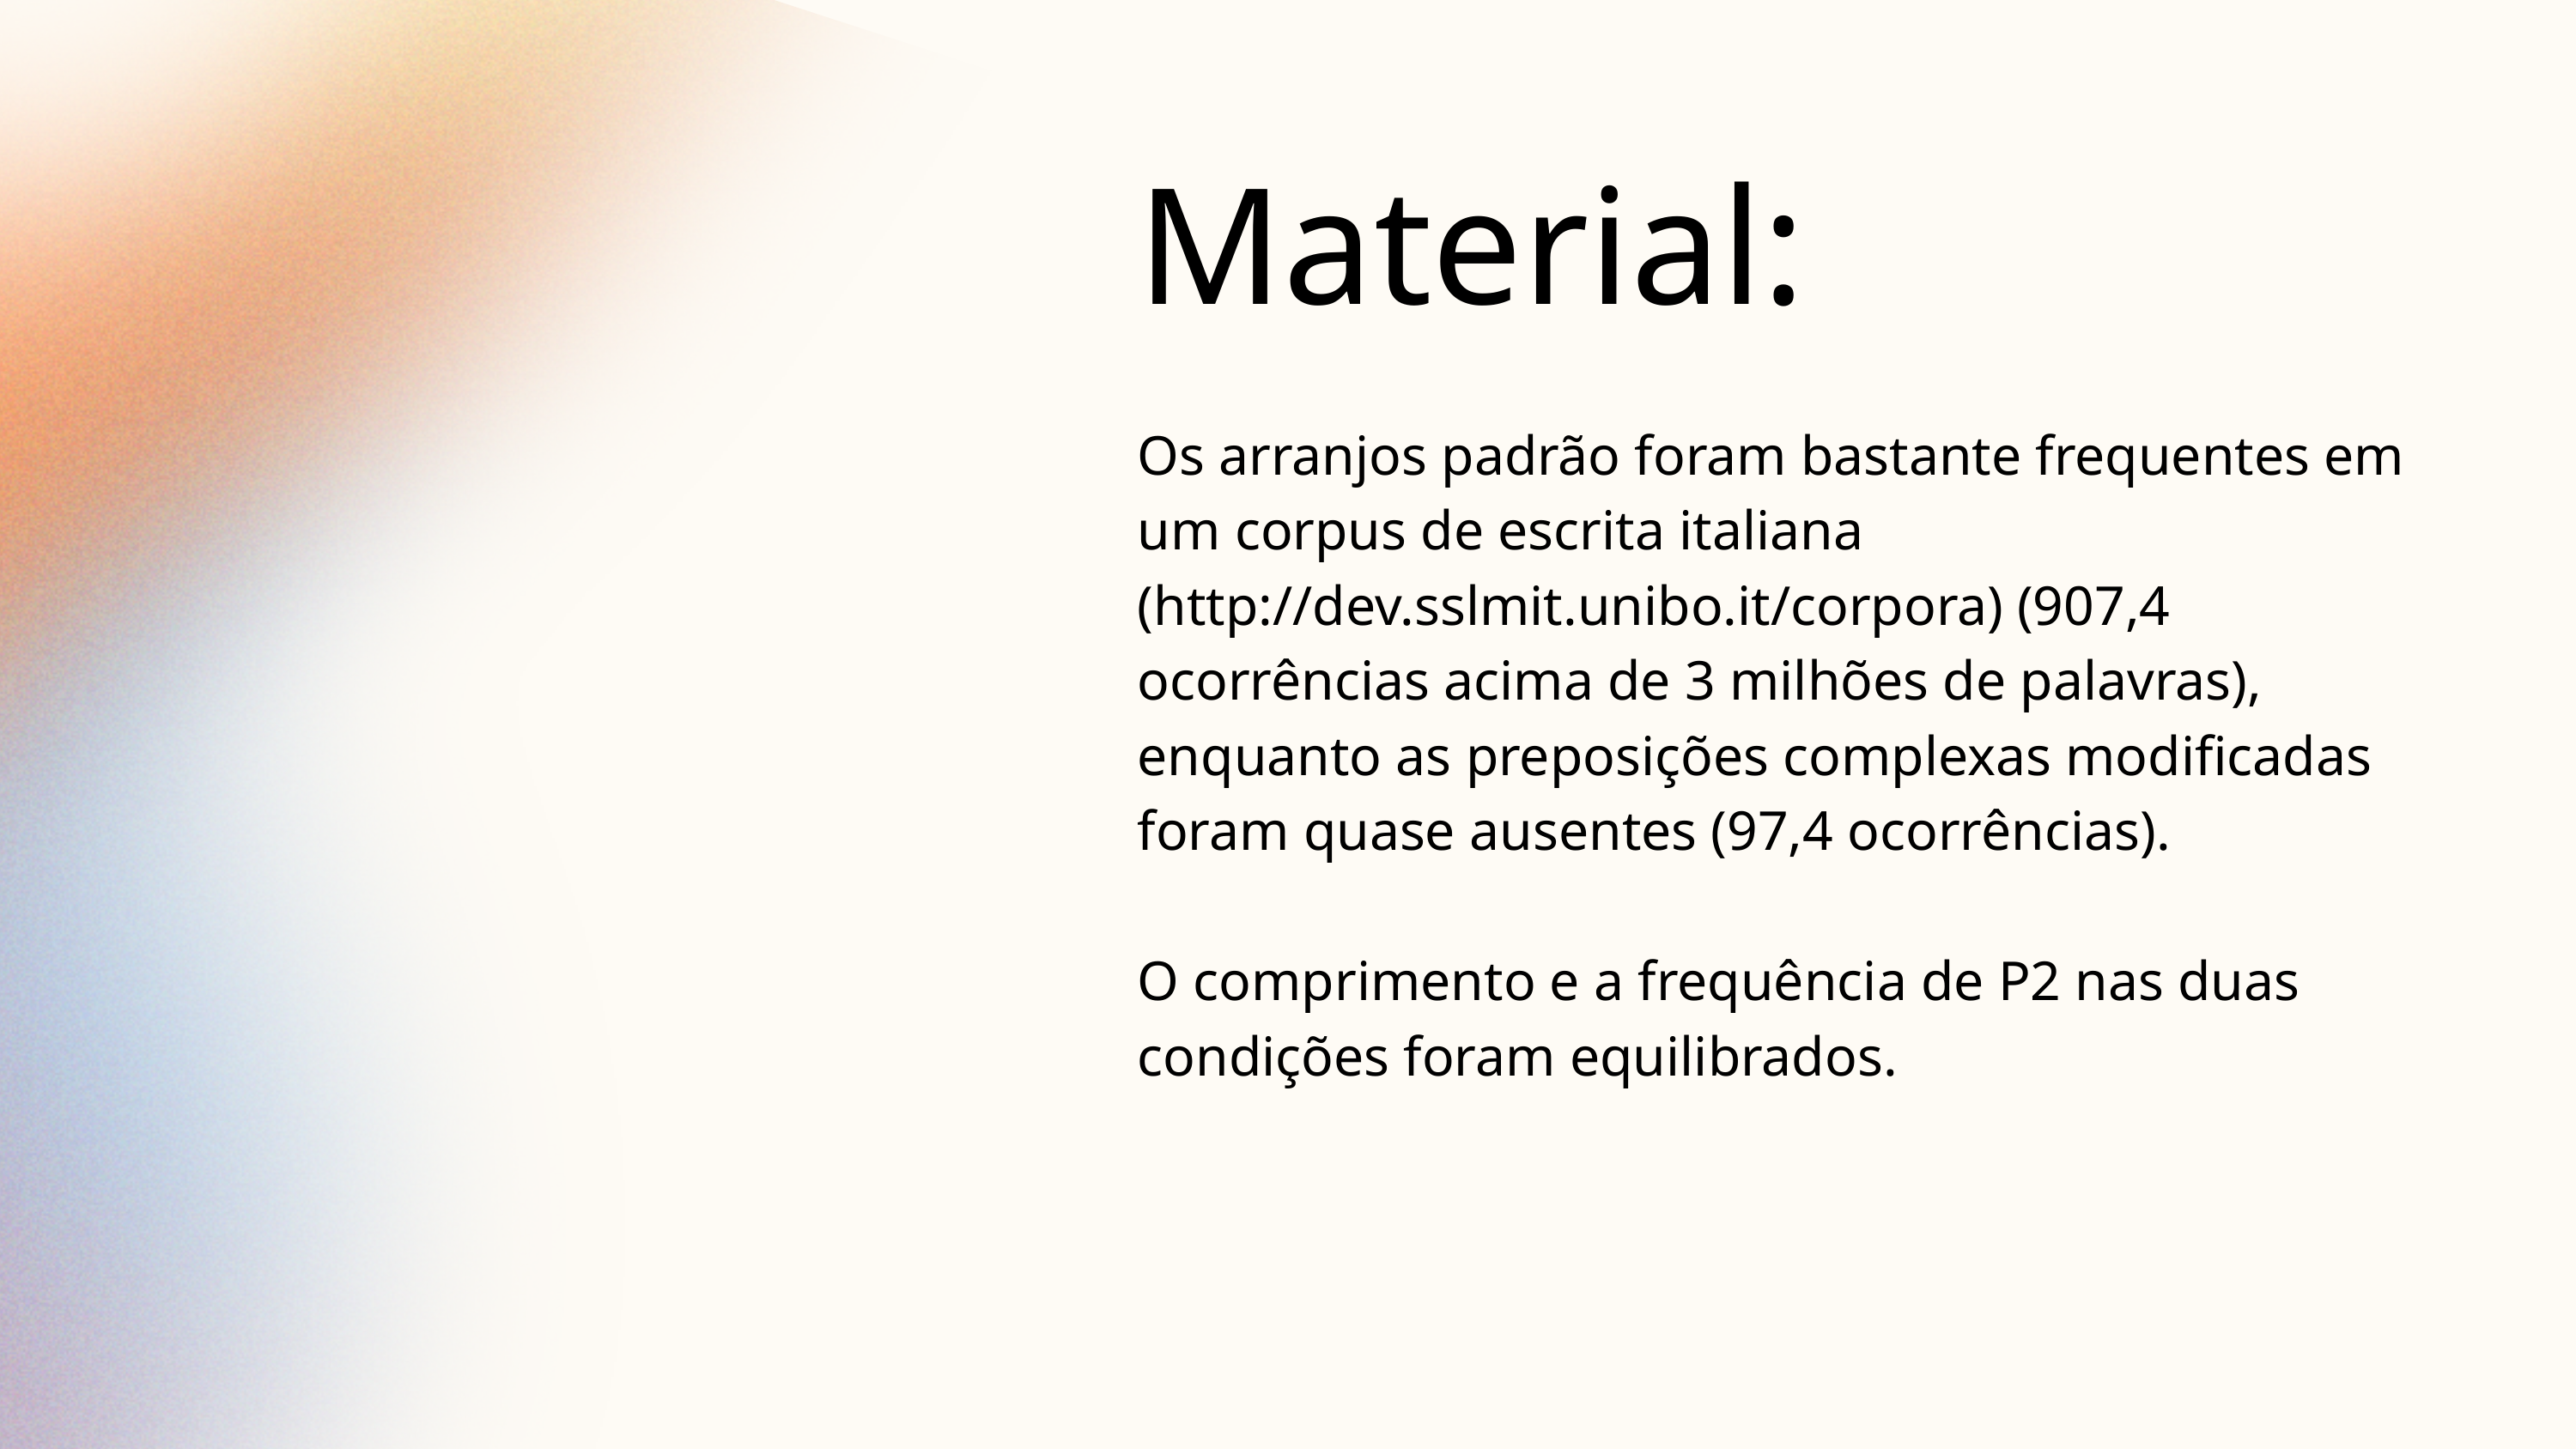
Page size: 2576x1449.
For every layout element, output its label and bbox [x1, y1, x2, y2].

text_box [1137, 144, 2432, 1083]
text_box [0, 0, 1101, 1449]
